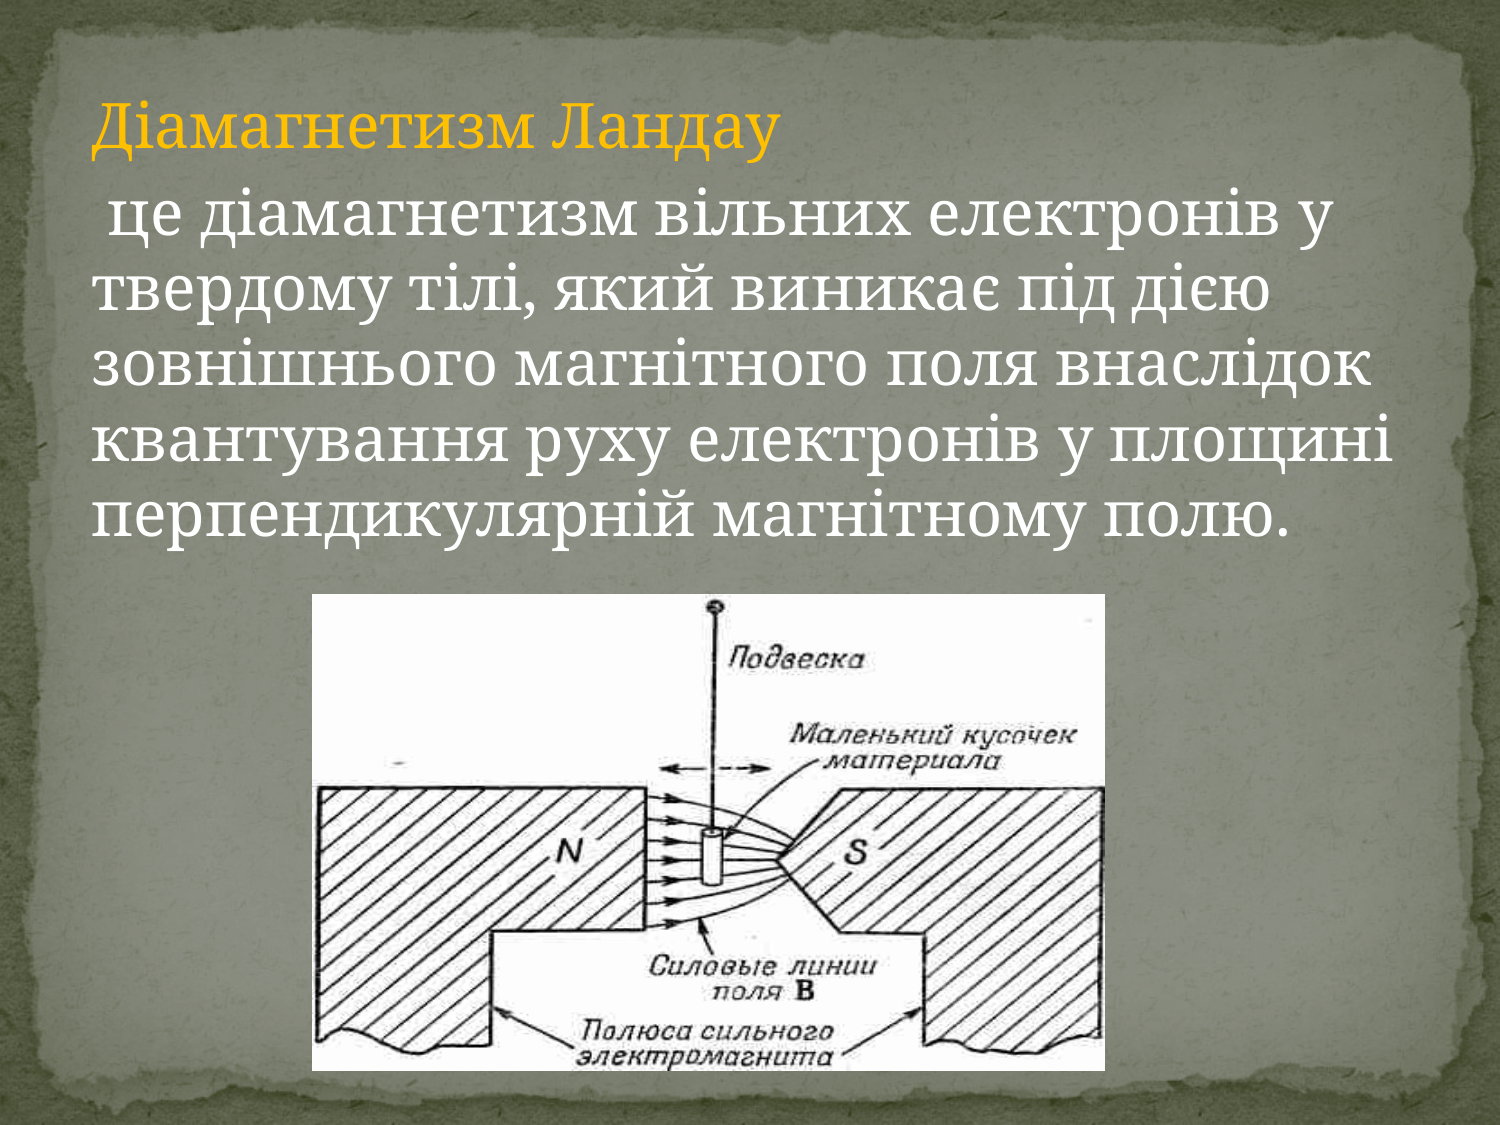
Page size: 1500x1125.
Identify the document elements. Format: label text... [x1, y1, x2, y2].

list Діамагнетизм Ландау це діамагнетизм вільних електронів у твердому тілі, який виникає під дією зовнішнього магнітного поля внаслідок квантування руху електронів у площині перпендикулярній магнітному полю. [76, 78, 1427, 610]
picture [312, 594, 1105, 1071]
